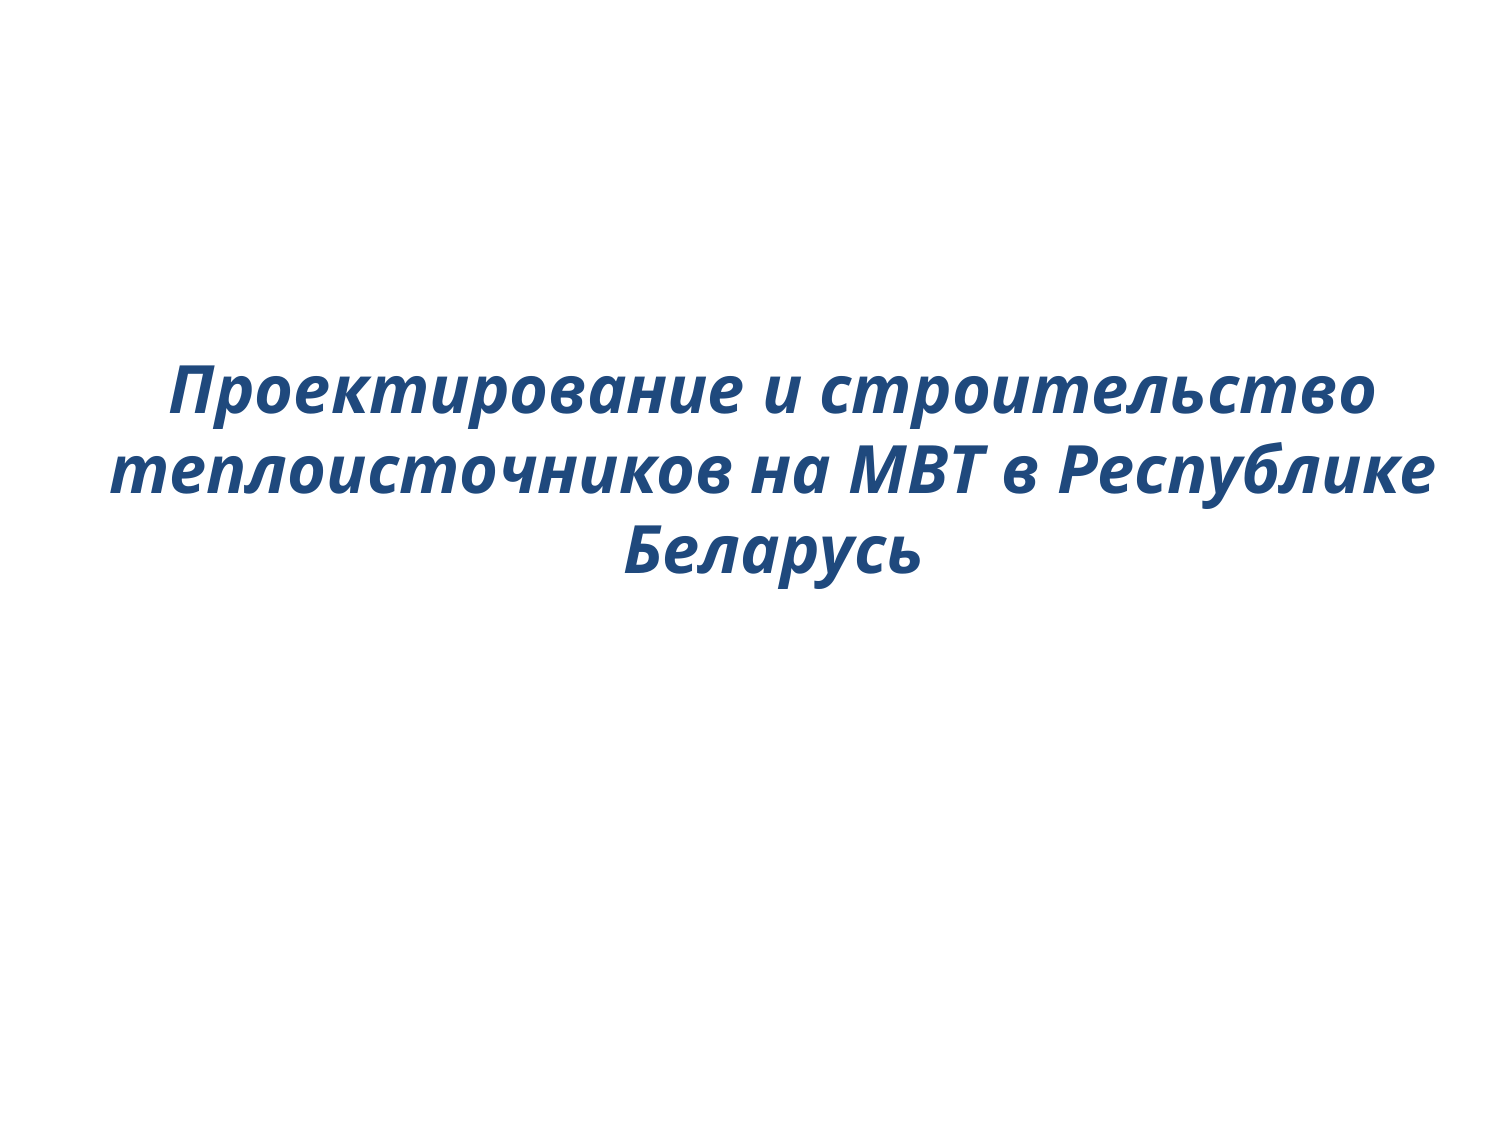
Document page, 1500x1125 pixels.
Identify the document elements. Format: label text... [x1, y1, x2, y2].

text_box Проектирование и строительство теплоисточников на МВТ в Республике Беларусь [50, 373, 1497, 561]
